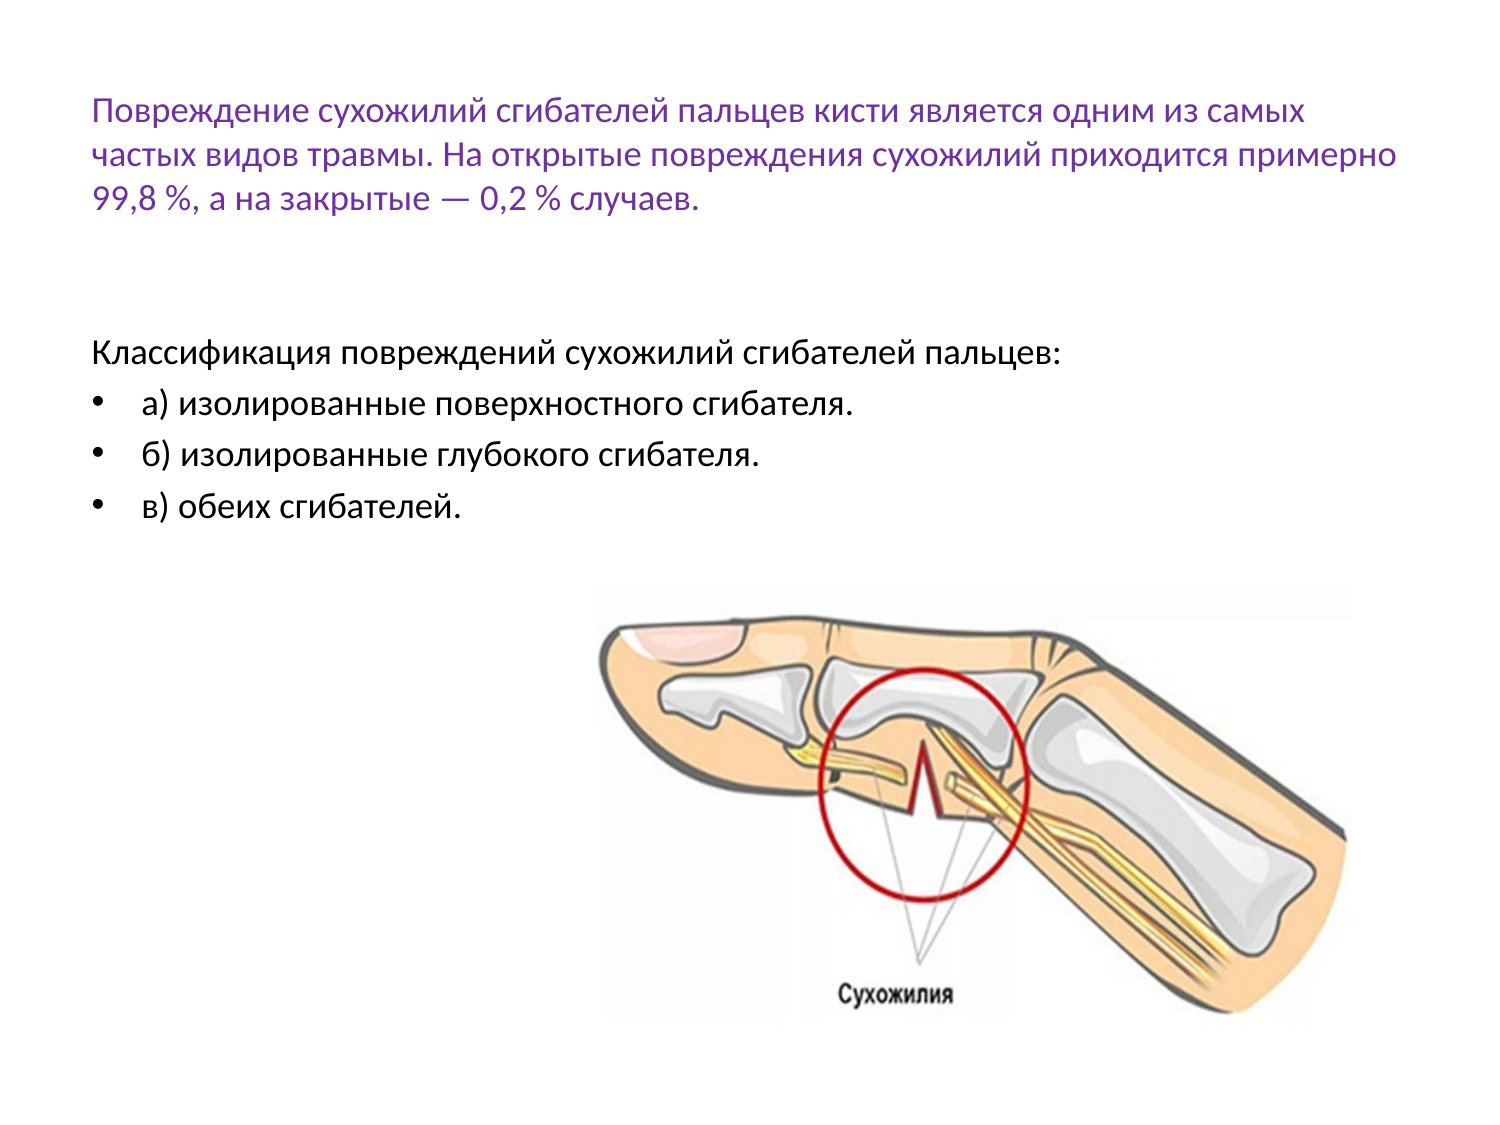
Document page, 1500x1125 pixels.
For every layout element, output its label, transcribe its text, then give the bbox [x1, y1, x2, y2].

picture [596, 538, 1352, 1071]
list Повреждение сухожилий сгибателей пальцев кисти является одним из самых частых видов травмы. На открытые повреждения сухожилий приходится примерно 99,8 %, а на закрытые — 0,2 % случаев. Классификация повреждений сухожилий сгибателей пальцев: а) изолированные поверхностного сгибателя. б) изолированные глубокого сгибателя. в) обеих сгибателей. [76, 78, 1427, 539]
